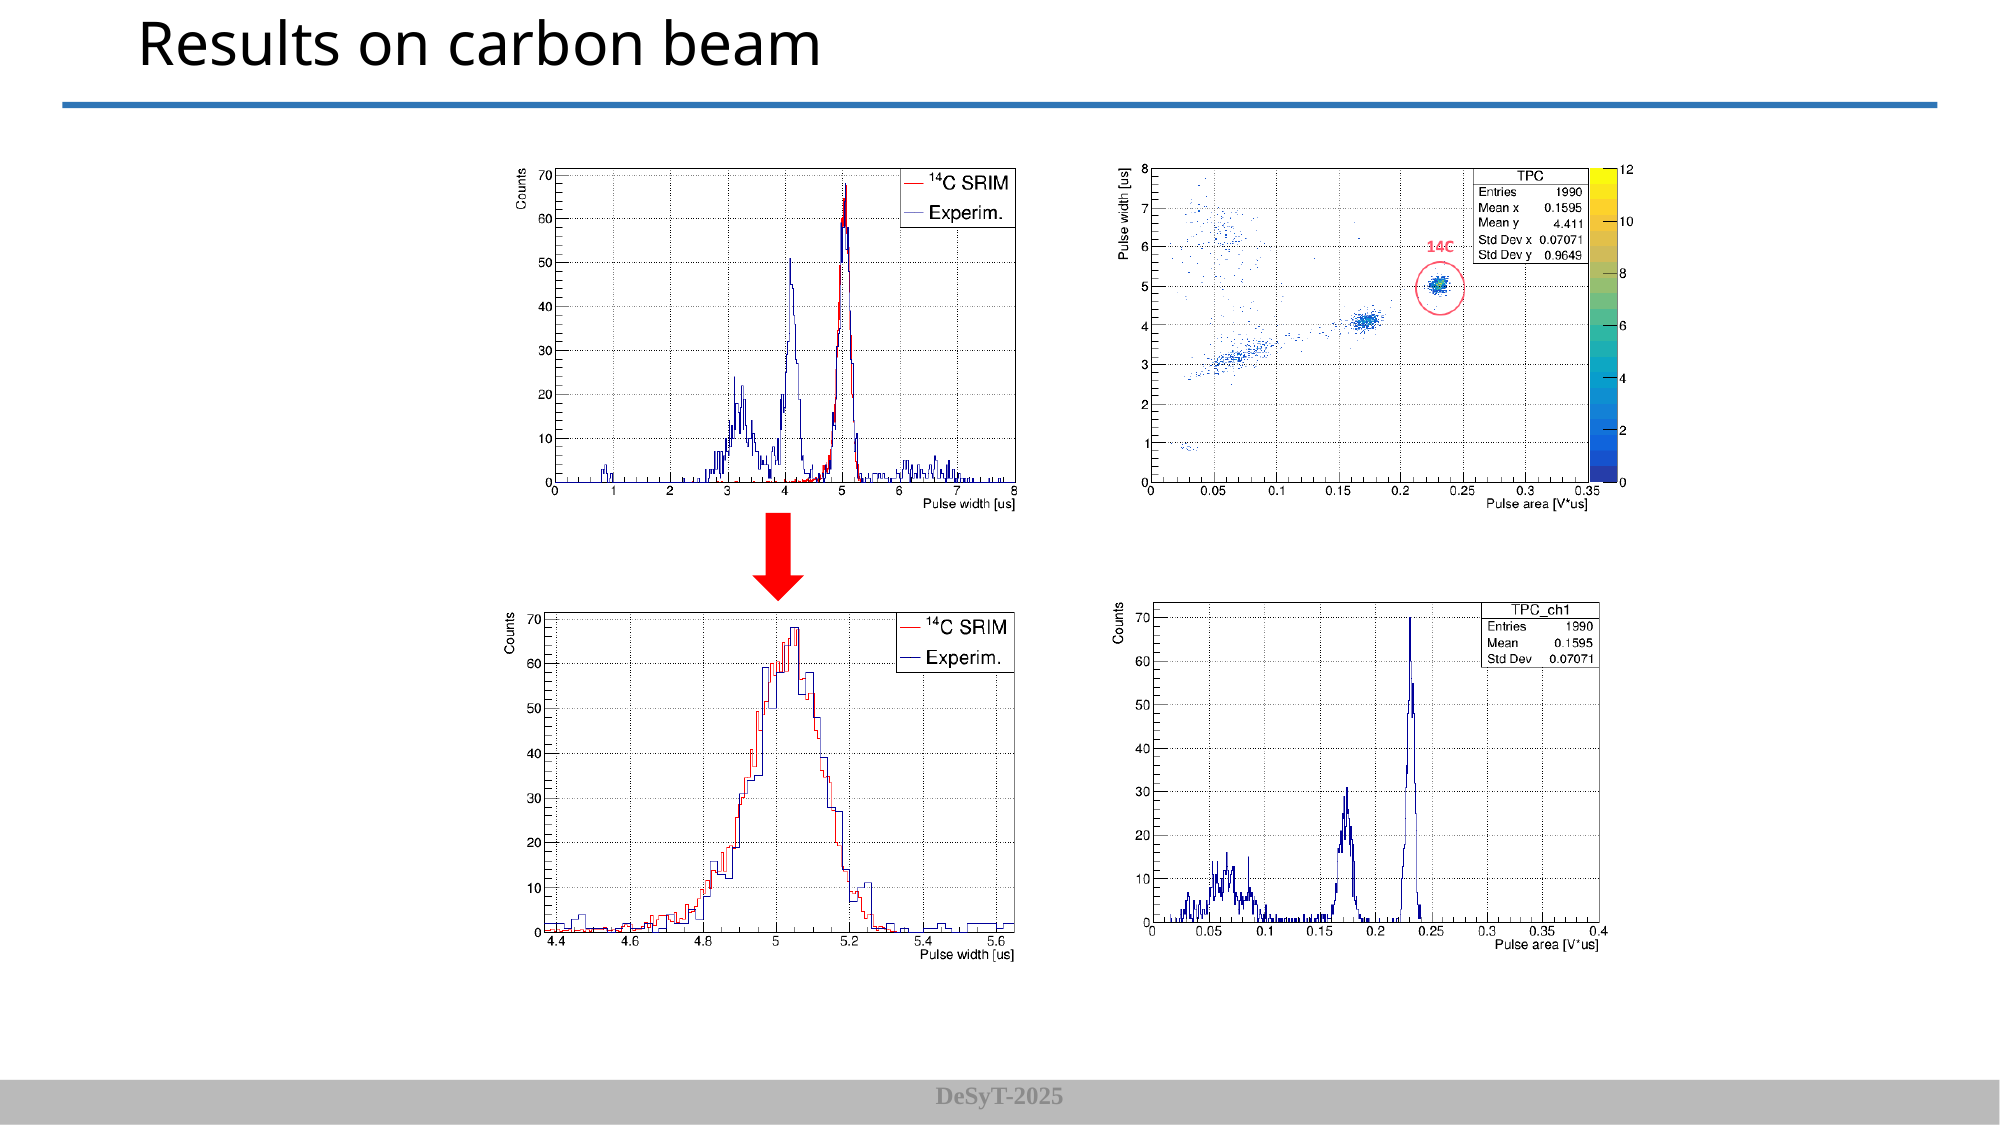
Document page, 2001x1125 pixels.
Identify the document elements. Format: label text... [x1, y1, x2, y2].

picture [486, 562, 1657, 972]
text_box [765, 521, 791, 572]
title Results on carbon beam [137, 12, 1863, 80]
text_box [62, 101, 1938, 109]
picture [498, 129, 1645, 521]
